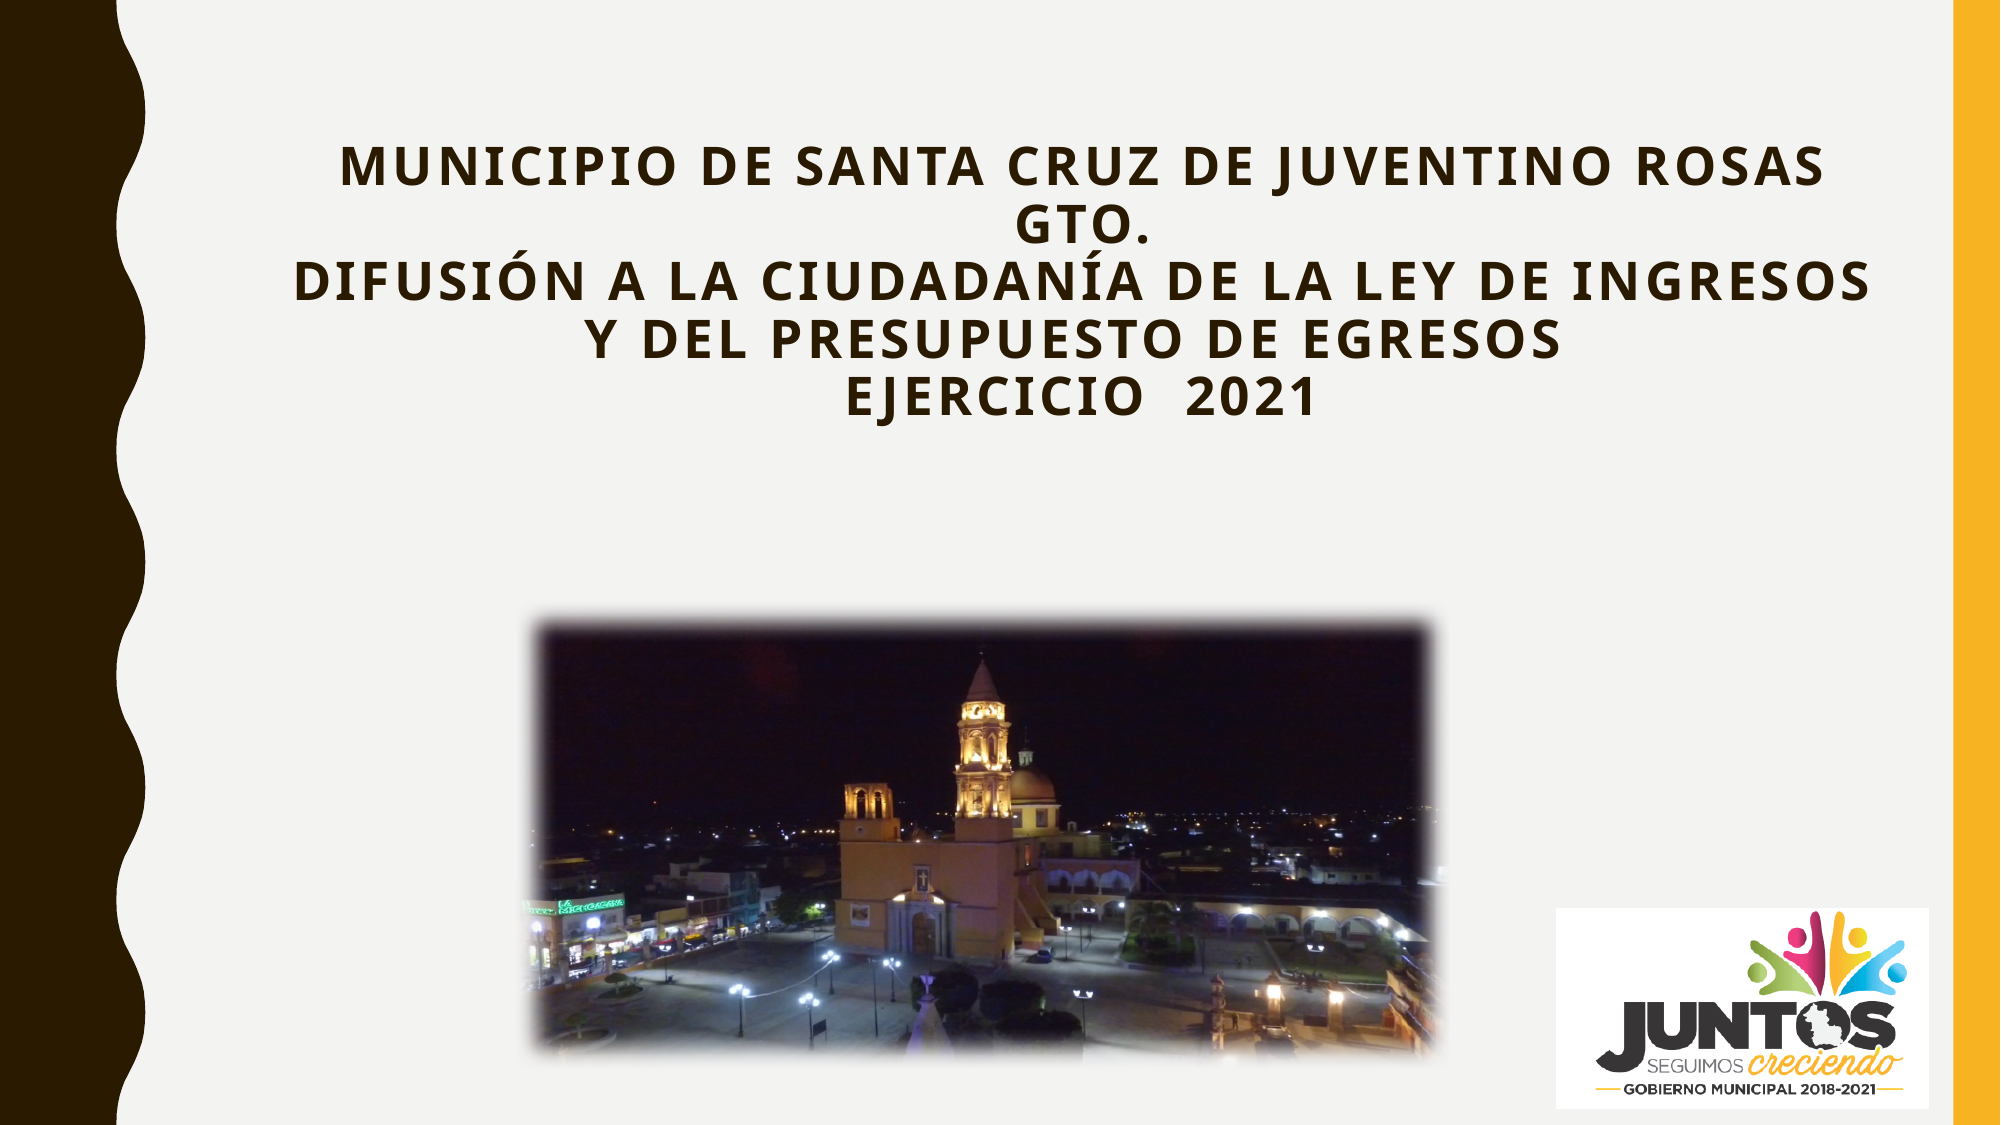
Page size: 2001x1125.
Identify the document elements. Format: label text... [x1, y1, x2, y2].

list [515, 602, 1450, 1069]
picture [1556, 908, 1929, 1110]
title MUNICIPIO DE Santa Cruz de Juventino Rosas Gto. Difusión a la ciudadanía de la Ley de Ingresos y del Presupuesto de Egresos EJERCICIO 2021 [249, 132, 1920, 594]
